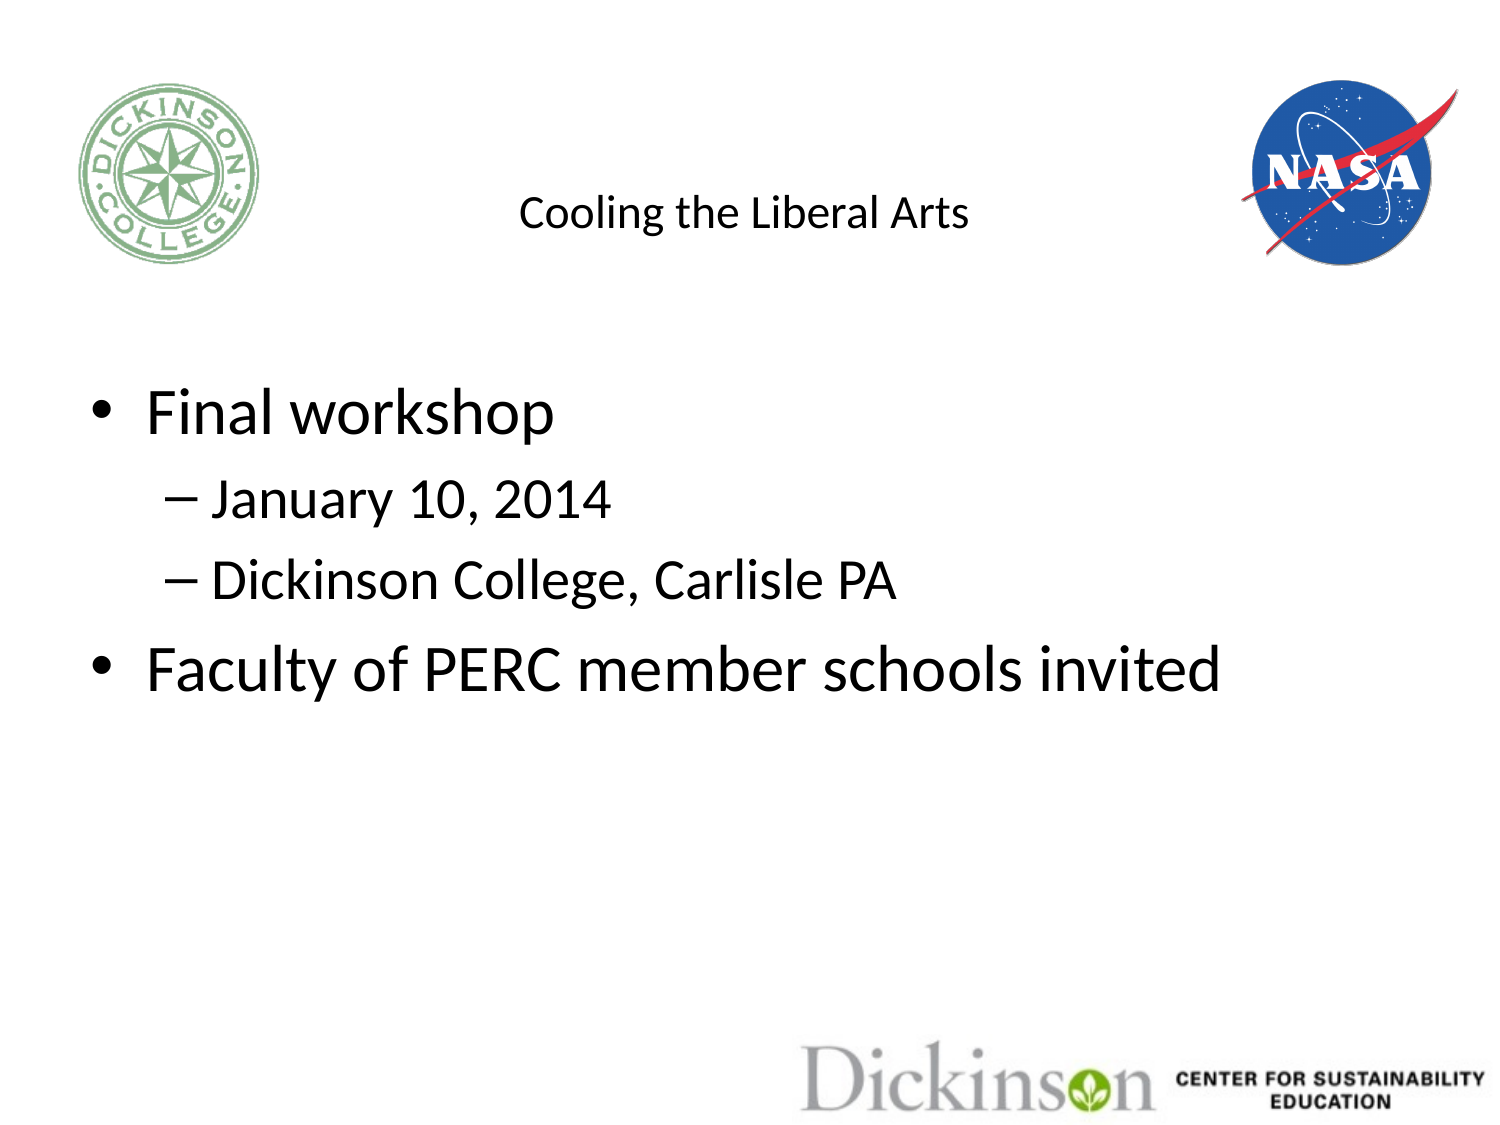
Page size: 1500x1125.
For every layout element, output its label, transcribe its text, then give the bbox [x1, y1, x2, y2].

picture [74, 80, 262, 268]
picture [792, 1034, 1500, 1125]
list Final workshop January 10, 2014 Dickinson College, Carlisle PA Faculty of PERC member schools invited [75, 360, 1425, 1005]
title Cooling the Liberal Arts [75, 173, 1425, 360]
picture [1241, 80, 1460, 266]
